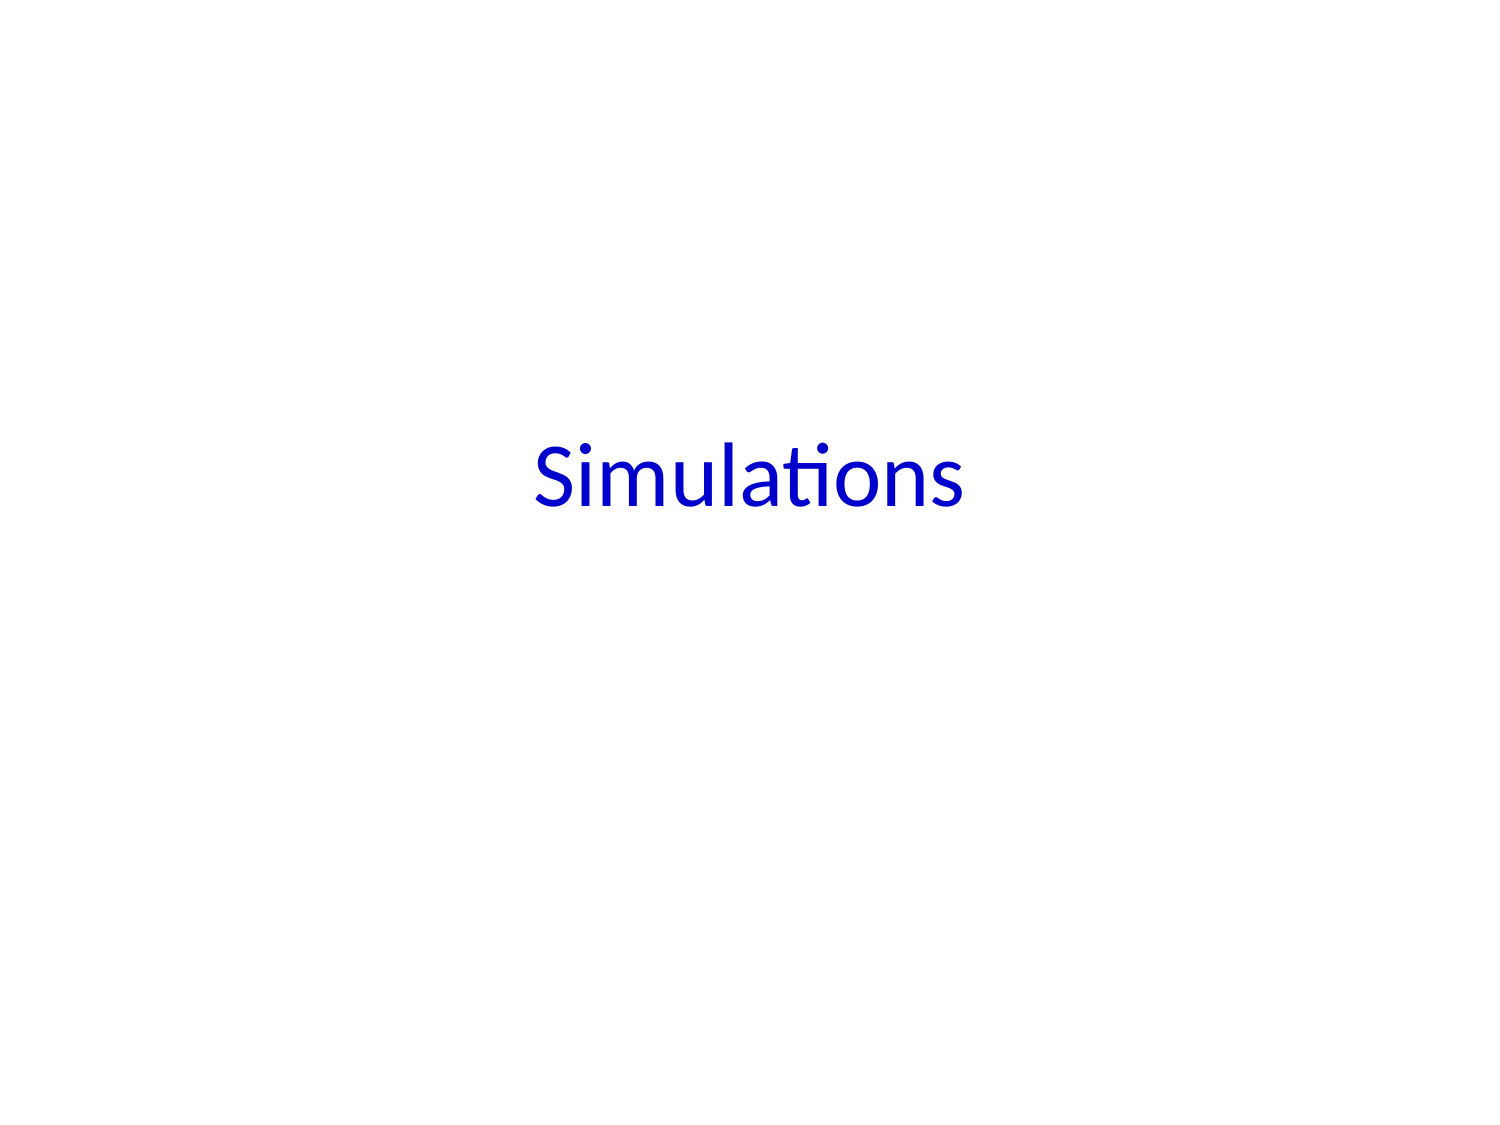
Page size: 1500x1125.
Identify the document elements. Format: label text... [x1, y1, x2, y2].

title Simulations [112, 349, 1388, 591]
